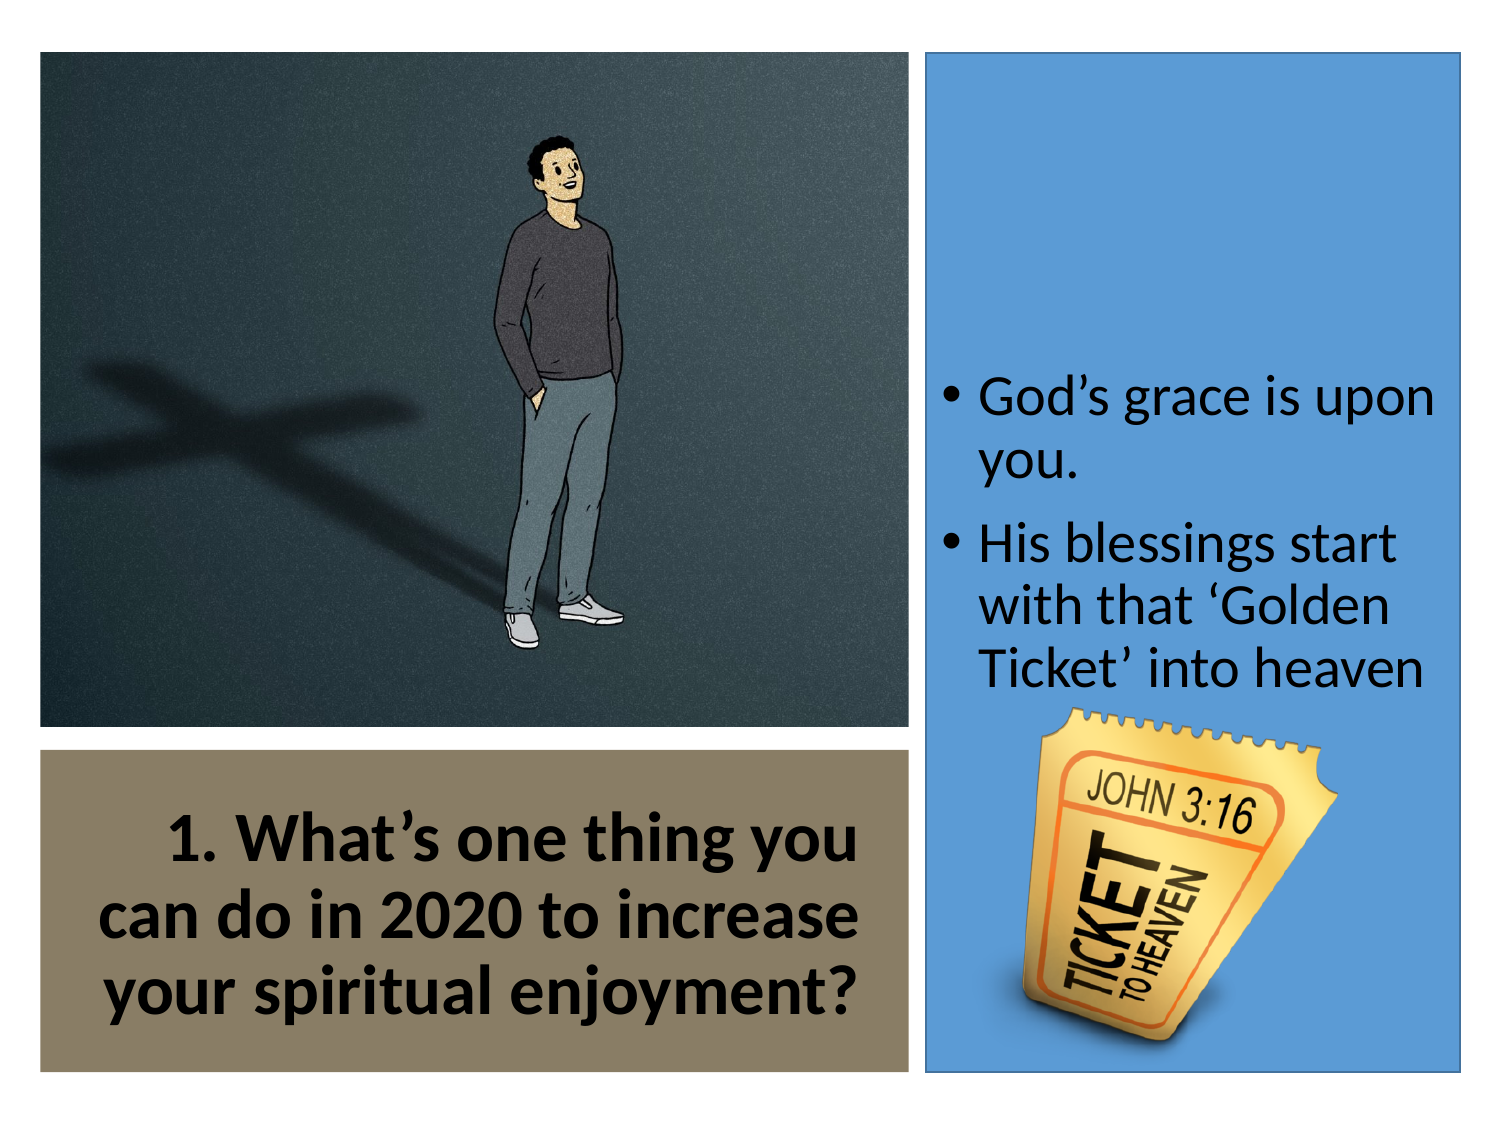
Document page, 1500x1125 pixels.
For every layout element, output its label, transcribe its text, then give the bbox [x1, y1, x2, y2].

text_box [39, 749, 910, 1073]
list God’s grace is upon you. His blessings start with that ‘Golden Ticket’ into heaven [925, 52, 1461, 1073]
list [40, 52, 909, 727]
picture [972, 707, 1338, 1066]
text_box 1. What’s one thing you can do in 2020 to increase your spiritual enjoyment? [64, 781, 876, 1049]
